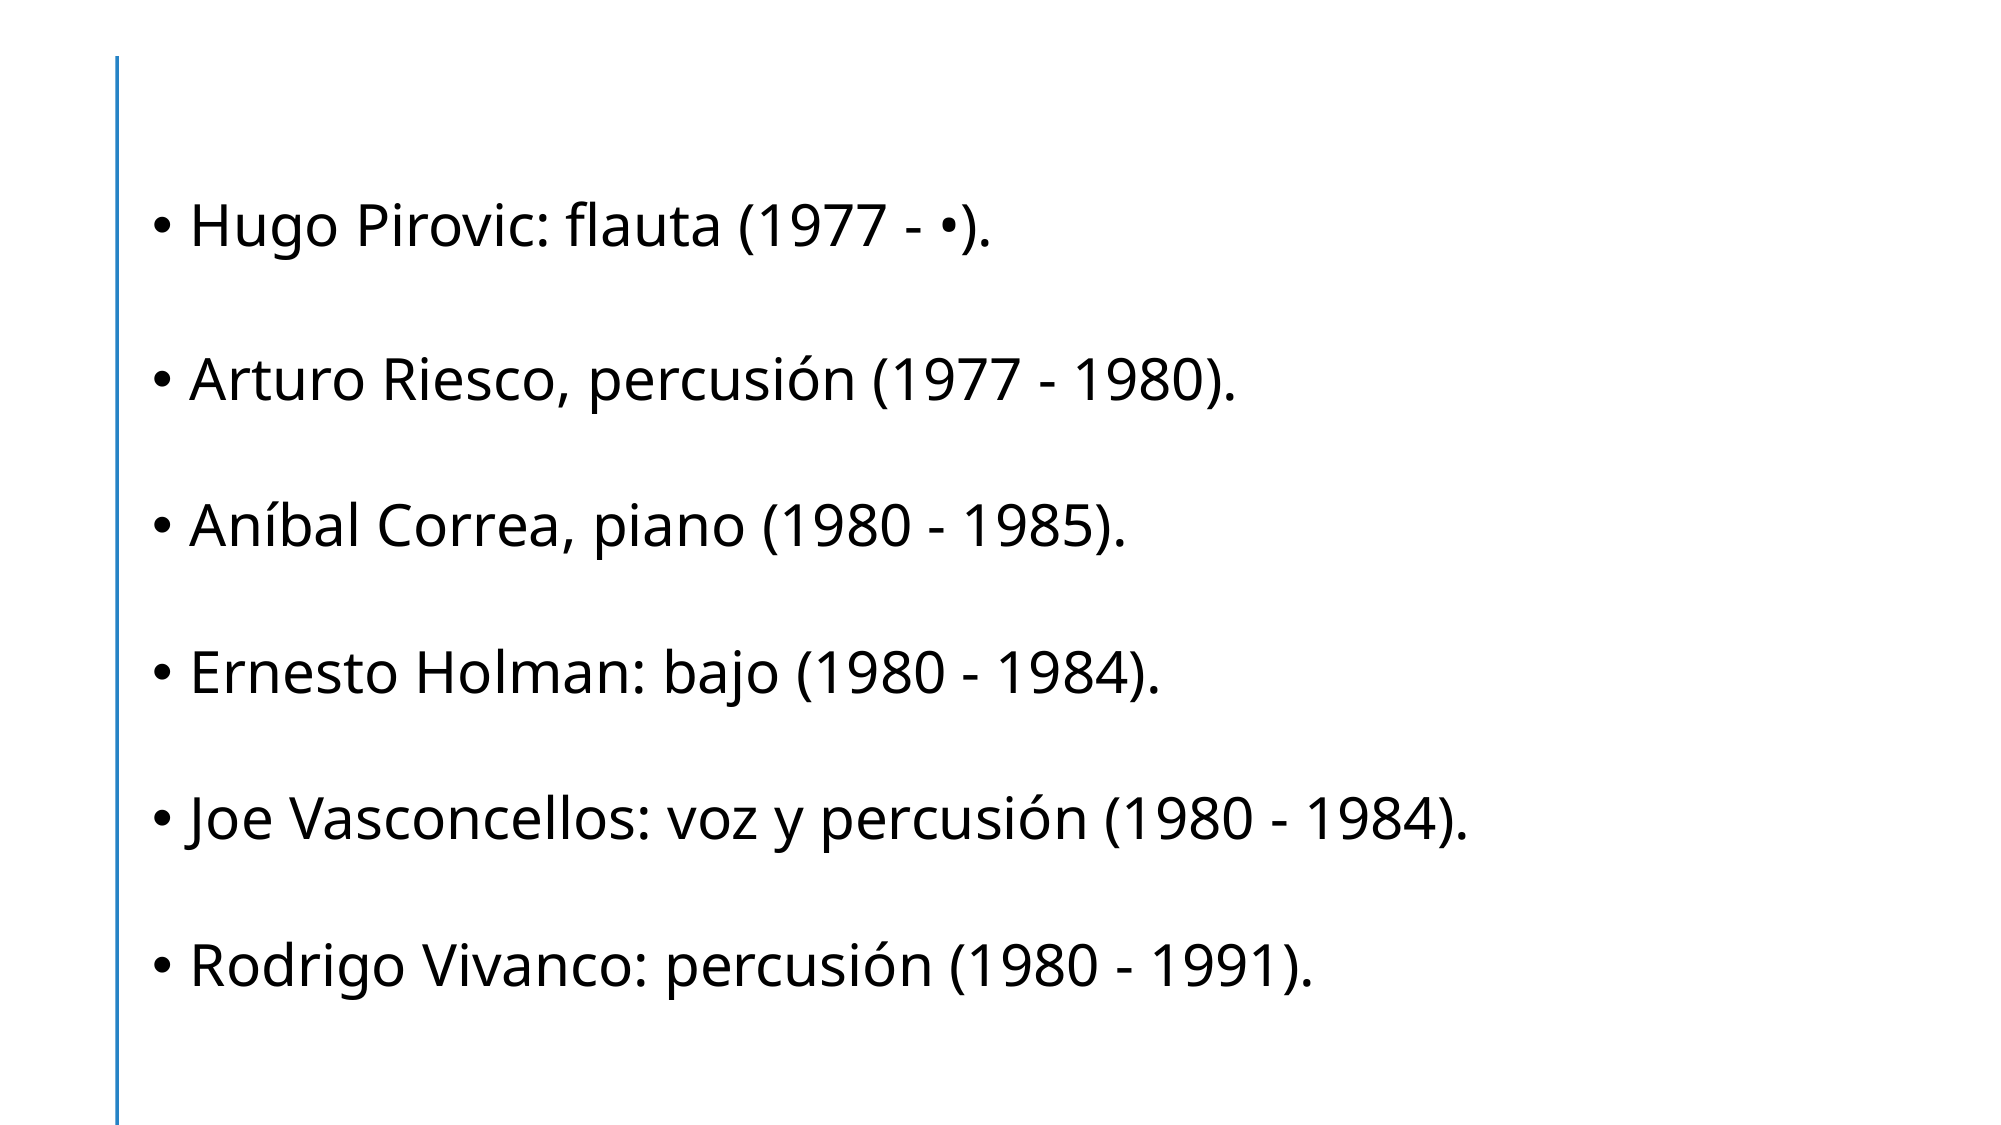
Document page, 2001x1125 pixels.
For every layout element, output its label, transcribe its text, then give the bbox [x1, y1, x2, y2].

list Hugo Pirovic: flauta (1977 - •). Arturo Riesco, percusión (1977 - 1980). Aníbal Correa, piano (1980 - 1985). Ernesto Holman: bajo (1980 - 1984). Joe Vasconcellos: voz y percusión (1980 - 1984). Rodrigo Vivanco: percusión (1980 - 1991). [137, 189, 1863, 1014]
